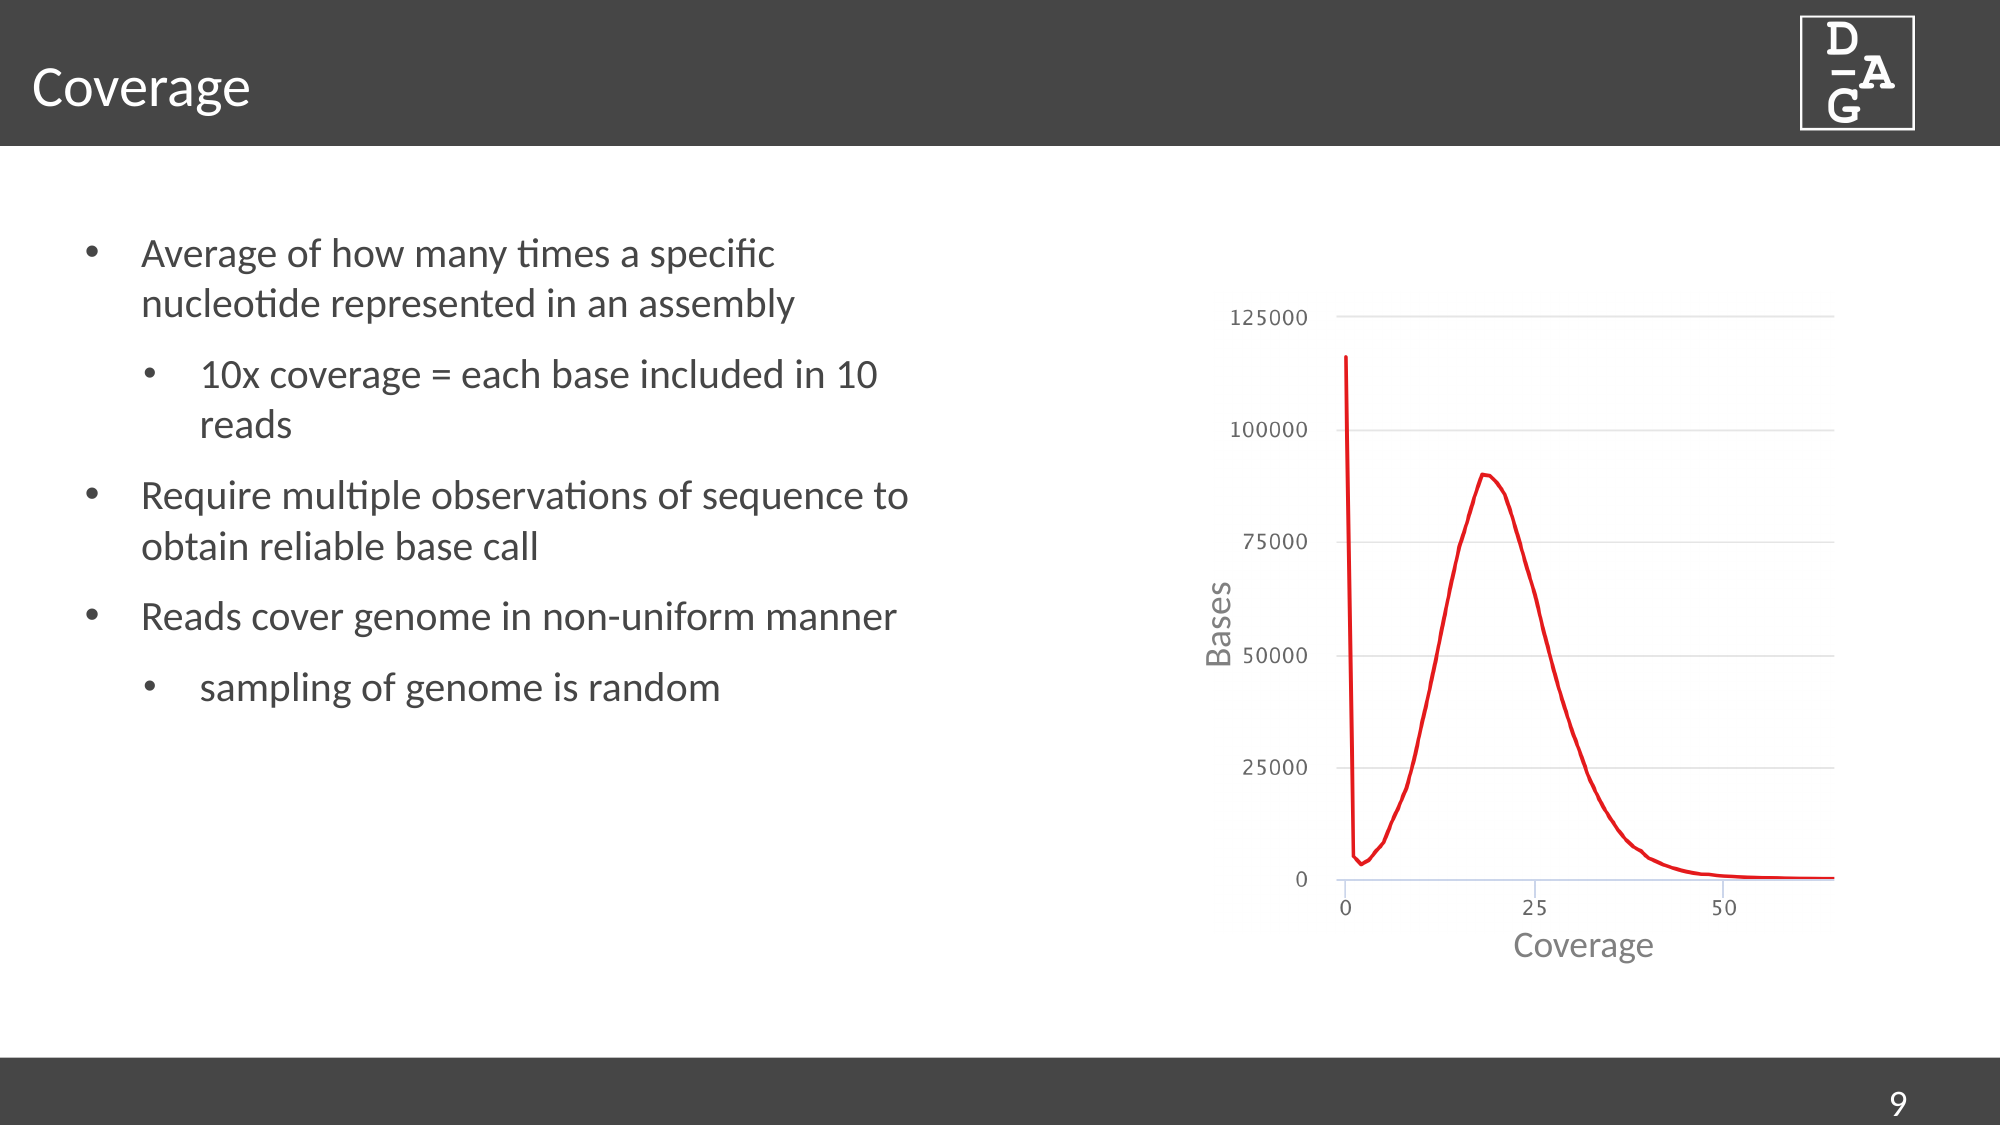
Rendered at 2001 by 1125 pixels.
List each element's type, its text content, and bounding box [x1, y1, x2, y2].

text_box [1185, 566, 1671, 974]
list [1213, 290, 1835, 934]
list Average of how many times a specific nucleotide represented in an assembly 10x coverage = each base included in 10 reads Require multiple observations of sequence to obtain reliable base call Reads cover genome in non-uniform manner sampling of genome is random [84, 218, 959, 782]
slide_number 9 [1873, 1071, 1980, 1109]
title Coverage [32, 34, 1760, 147]
picture [1800, 15, 1916, 131]
